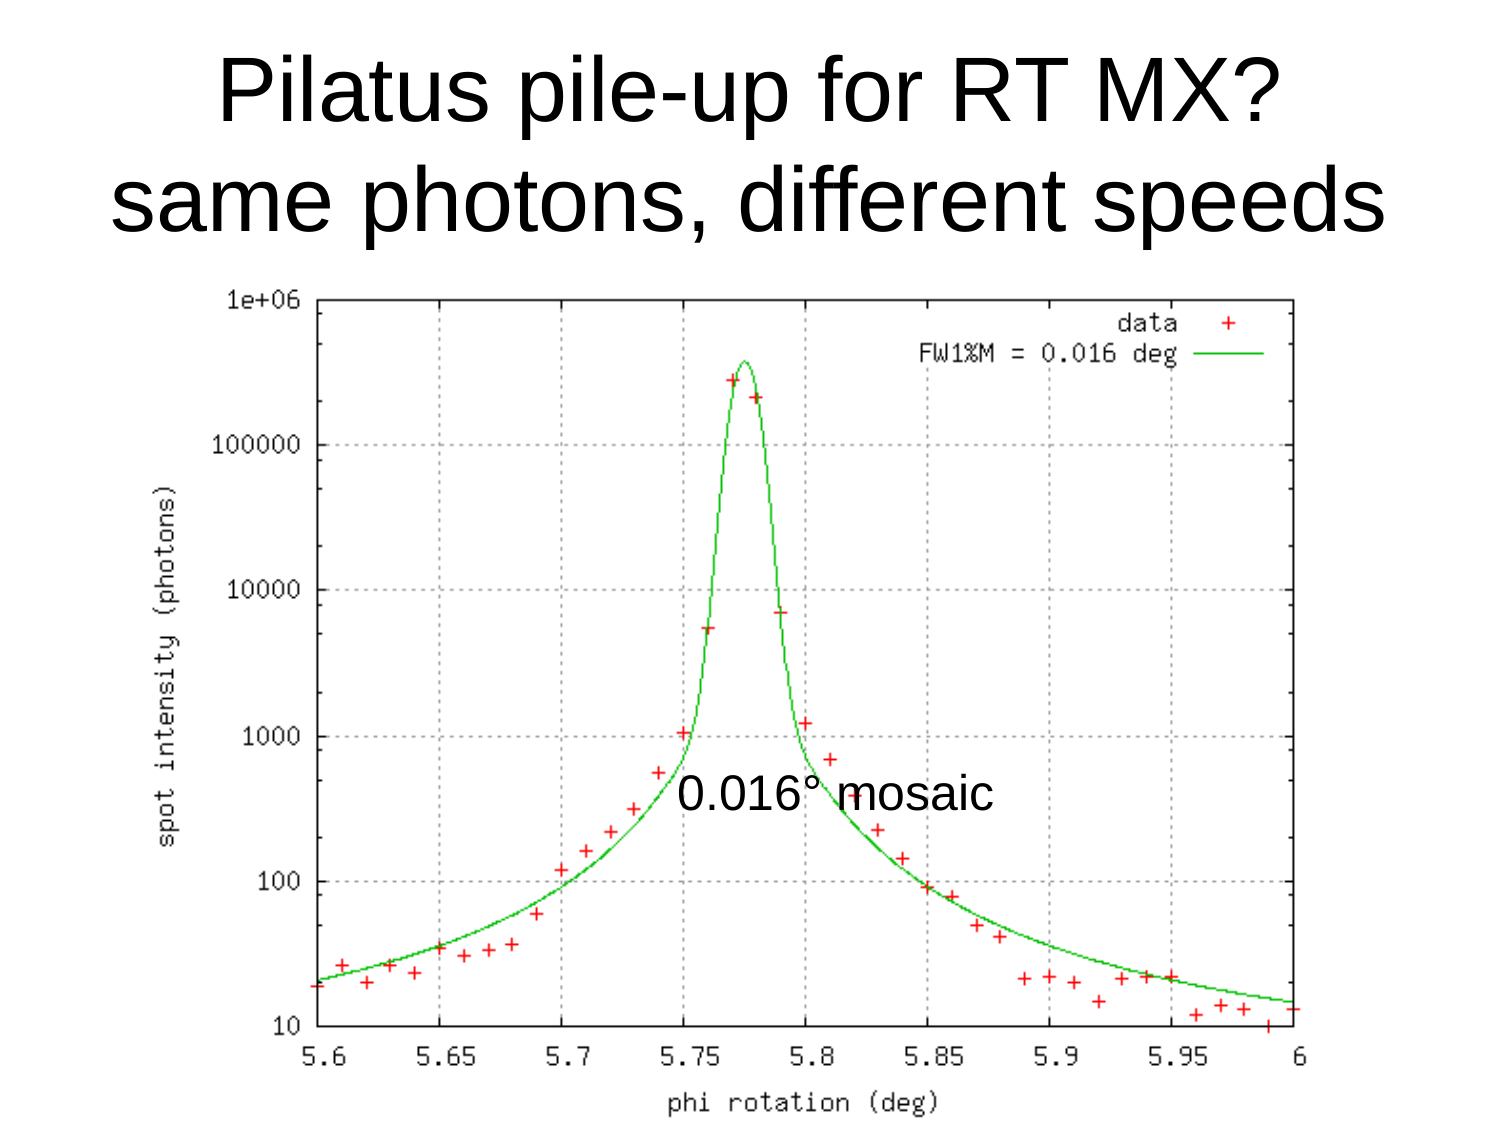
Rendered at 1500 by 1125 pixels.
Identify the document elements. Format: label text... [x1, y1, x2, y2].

picture [111, 273, 1332, 1125]
title Pilatus pile-up for RT MX? same photons, different speeds [75, 0, 1425, 279]
